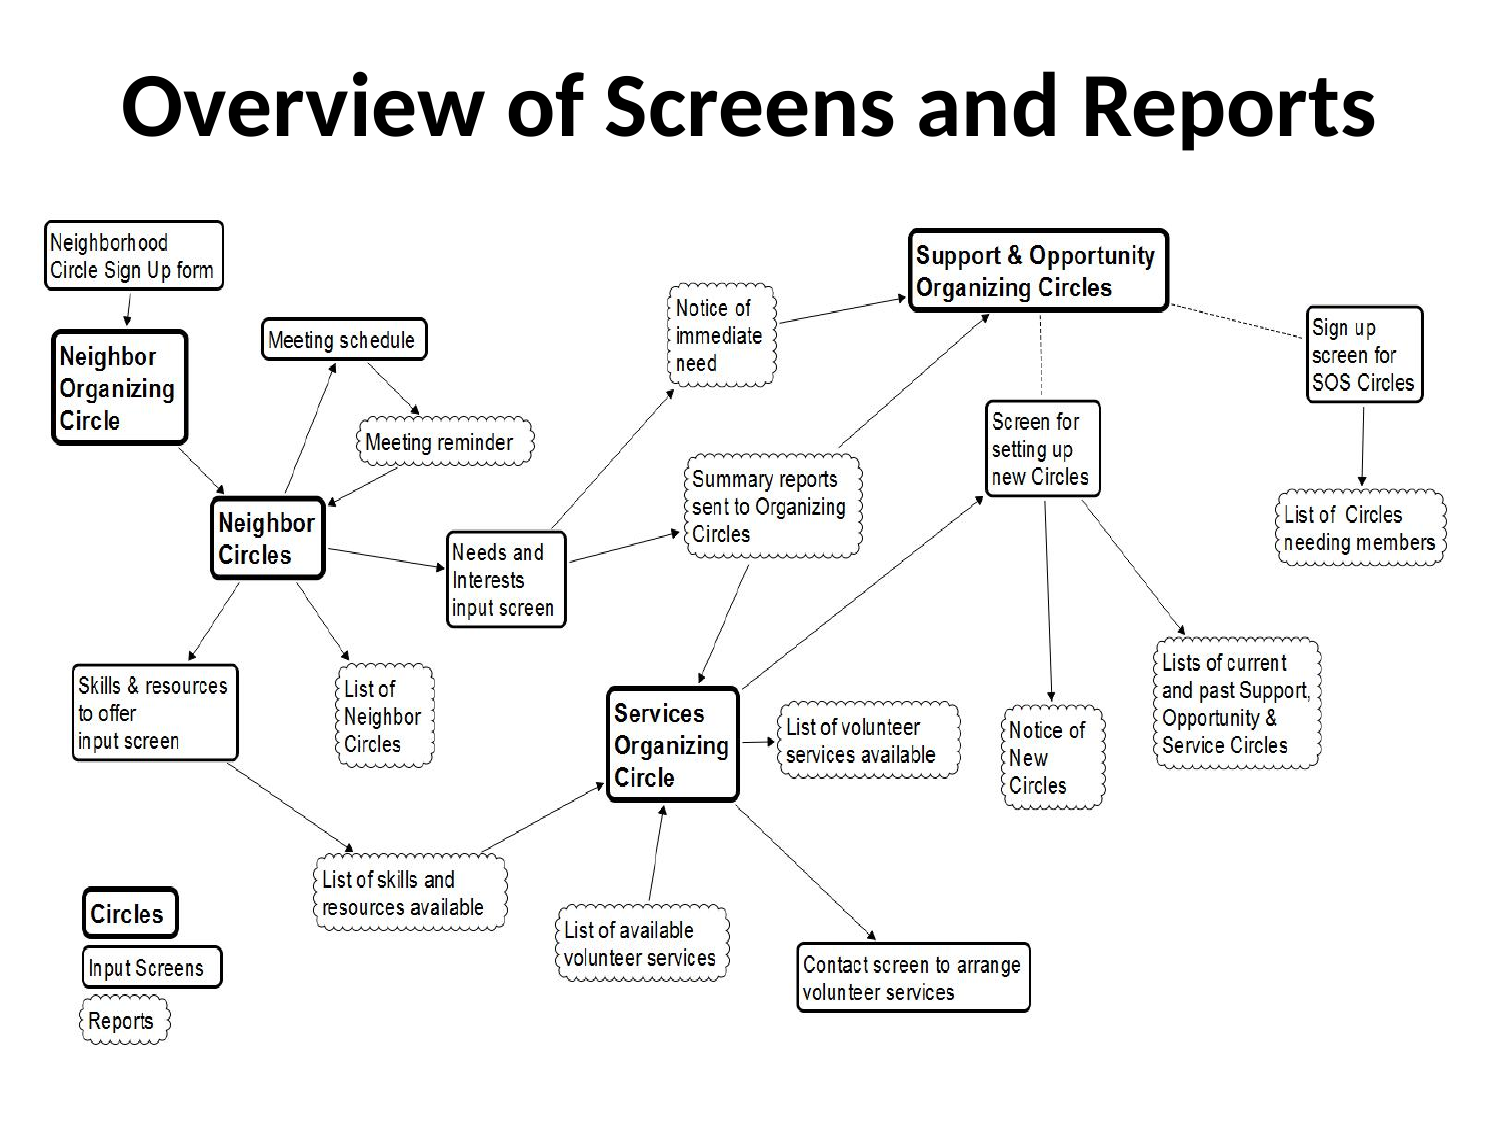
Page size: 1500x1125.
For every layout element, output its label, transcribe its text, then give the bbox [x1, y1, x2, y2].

title Overview of Screens and Reports [75, 24, 1425, 175]
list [37, 212, 1451, 1051]
